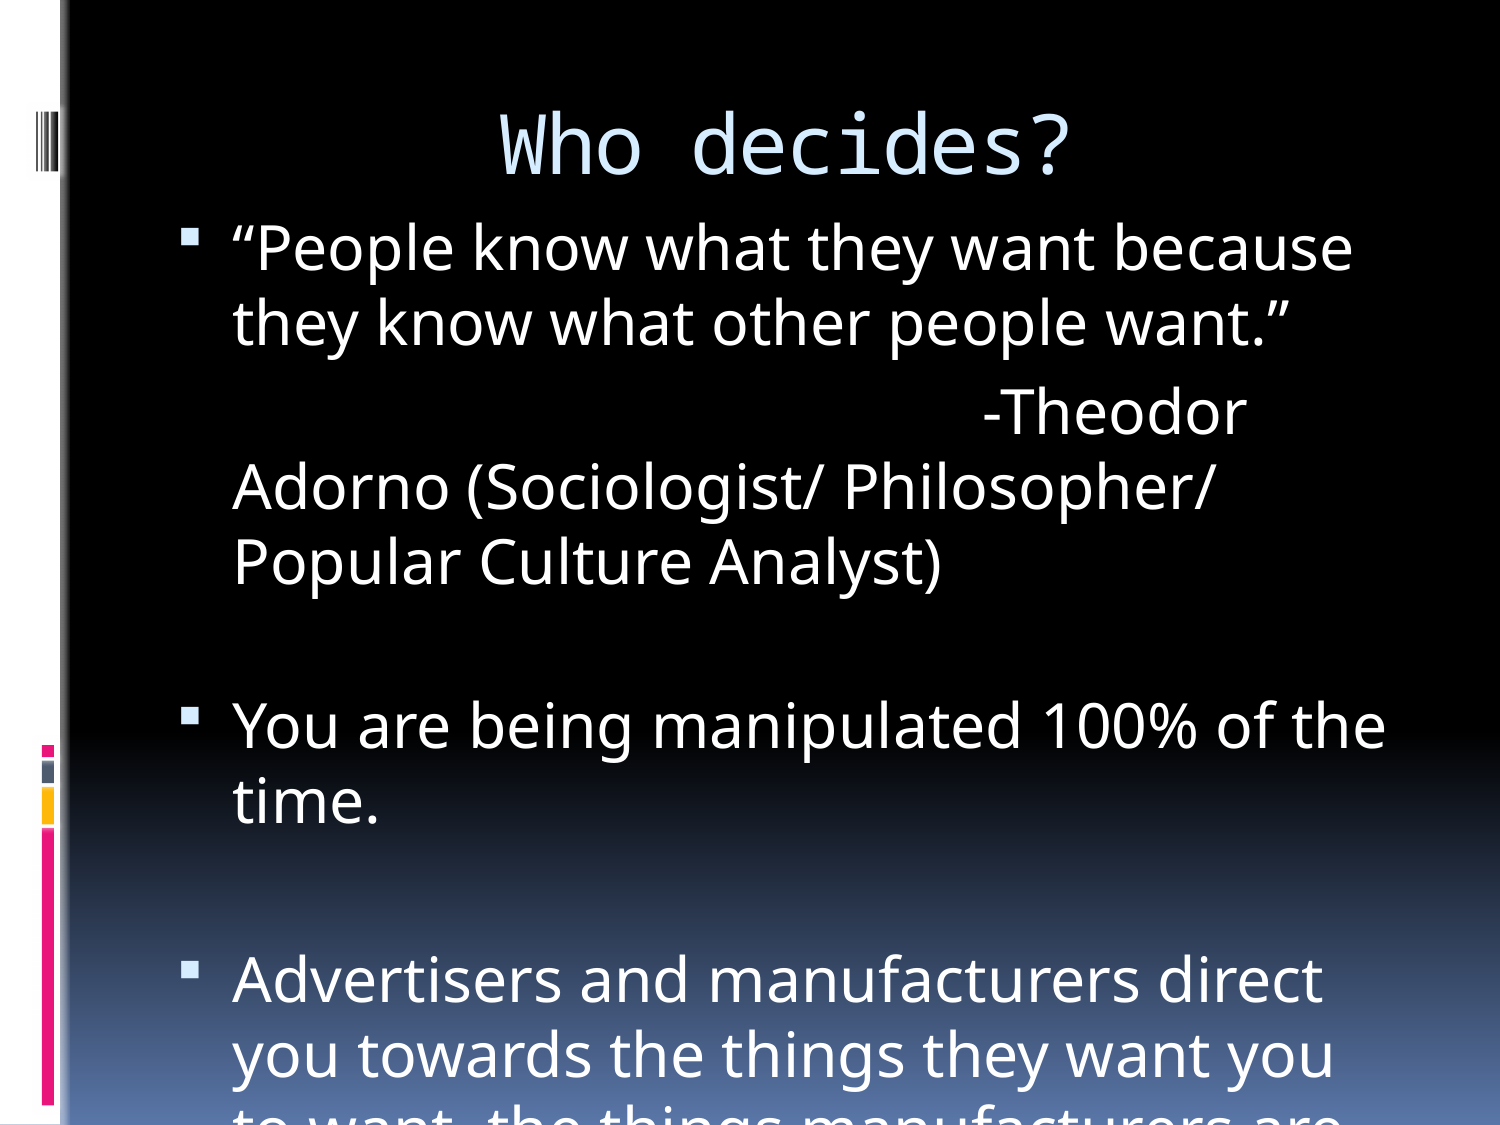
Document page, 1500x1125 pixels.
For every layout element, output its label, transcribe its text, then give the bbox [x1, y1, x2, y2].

list “People know what they want because they know what other people want.” -Theodor Adorno (Sociologist/ Philosopher/ Popular Culture Analyst) You are being manipulated 100% of the time. Advertisers and manufacturers direct you towards the things they want you to want, the things manufacturers are manufacturing. [150, 200, 1425, 1100]
title Who decides? [150, 84, 1425, 200]
